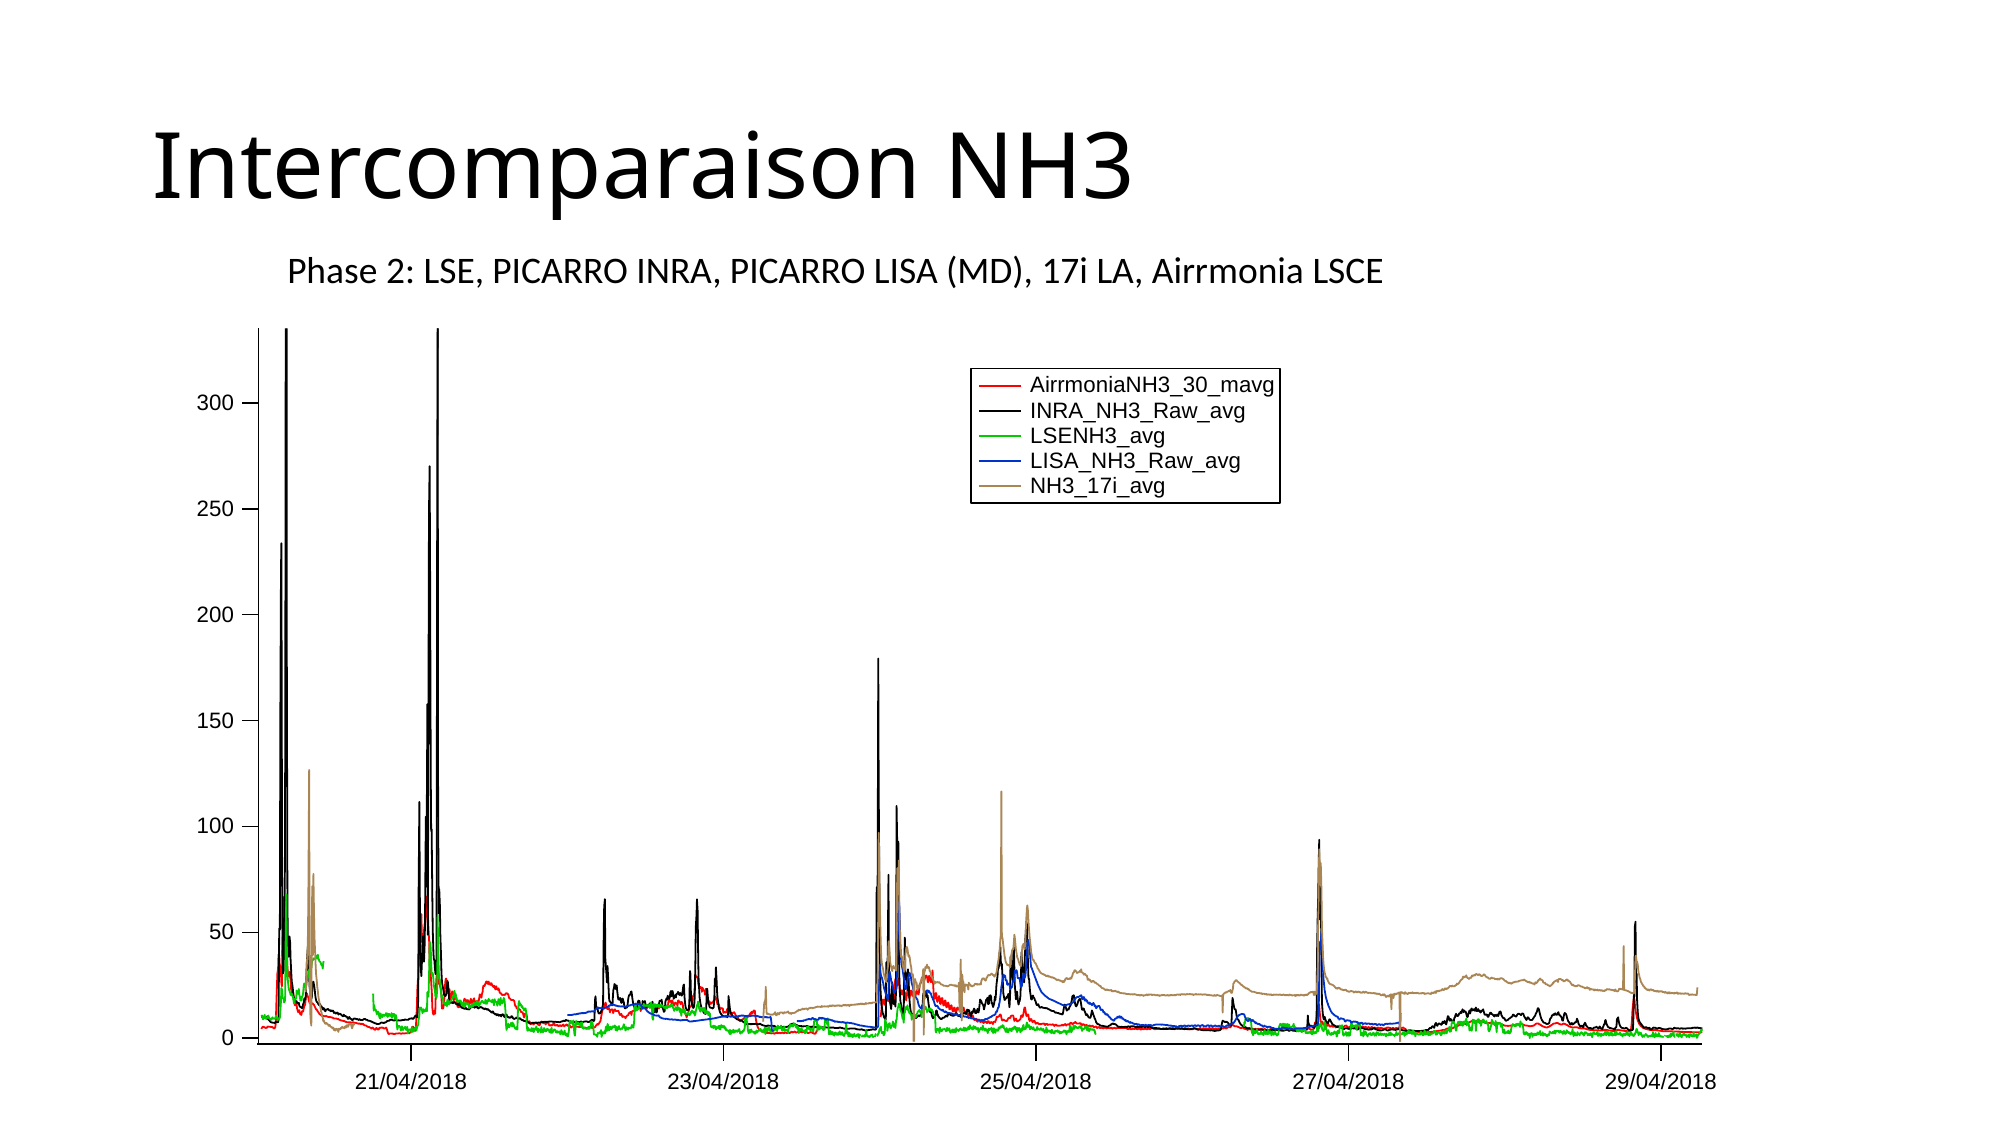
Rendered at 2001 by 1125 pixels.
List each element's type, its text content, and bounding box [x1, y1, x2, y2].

picture [137, 303, 1755, 1125]
text_box Phase 2: LSE, PICARRO INRA, PICARRO LISA (MD), 17i LA, Airrmonia LSCE [272, 238, 1773, 299]
title Intercomparaison NH3 [137, 59, 1863, 278]
